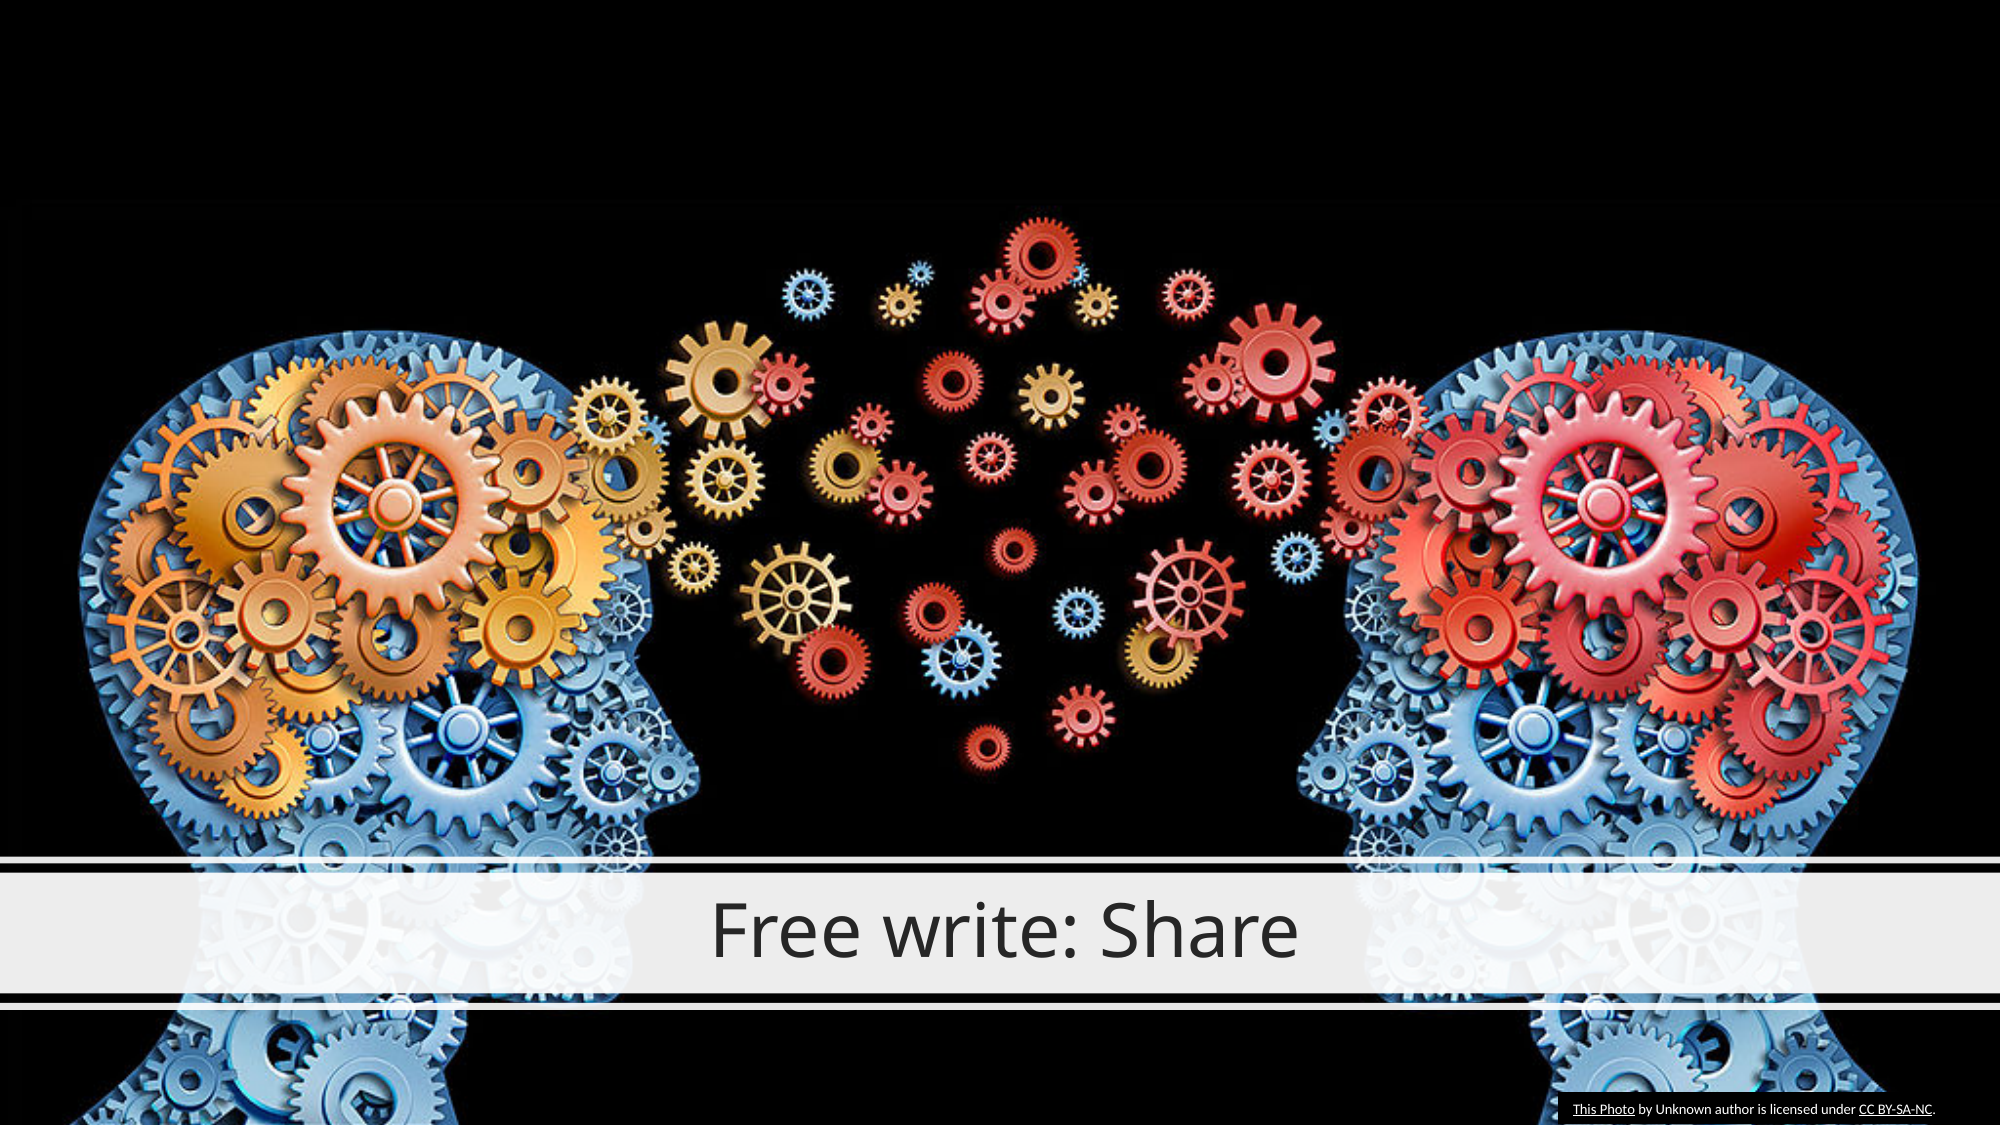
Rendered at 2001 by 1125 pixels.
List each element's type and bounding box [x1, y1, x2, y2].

list [0, 1007, 2000, 1125]
list [0, 0, 2000, 859]
list [0, 860, 2000, 1006]
